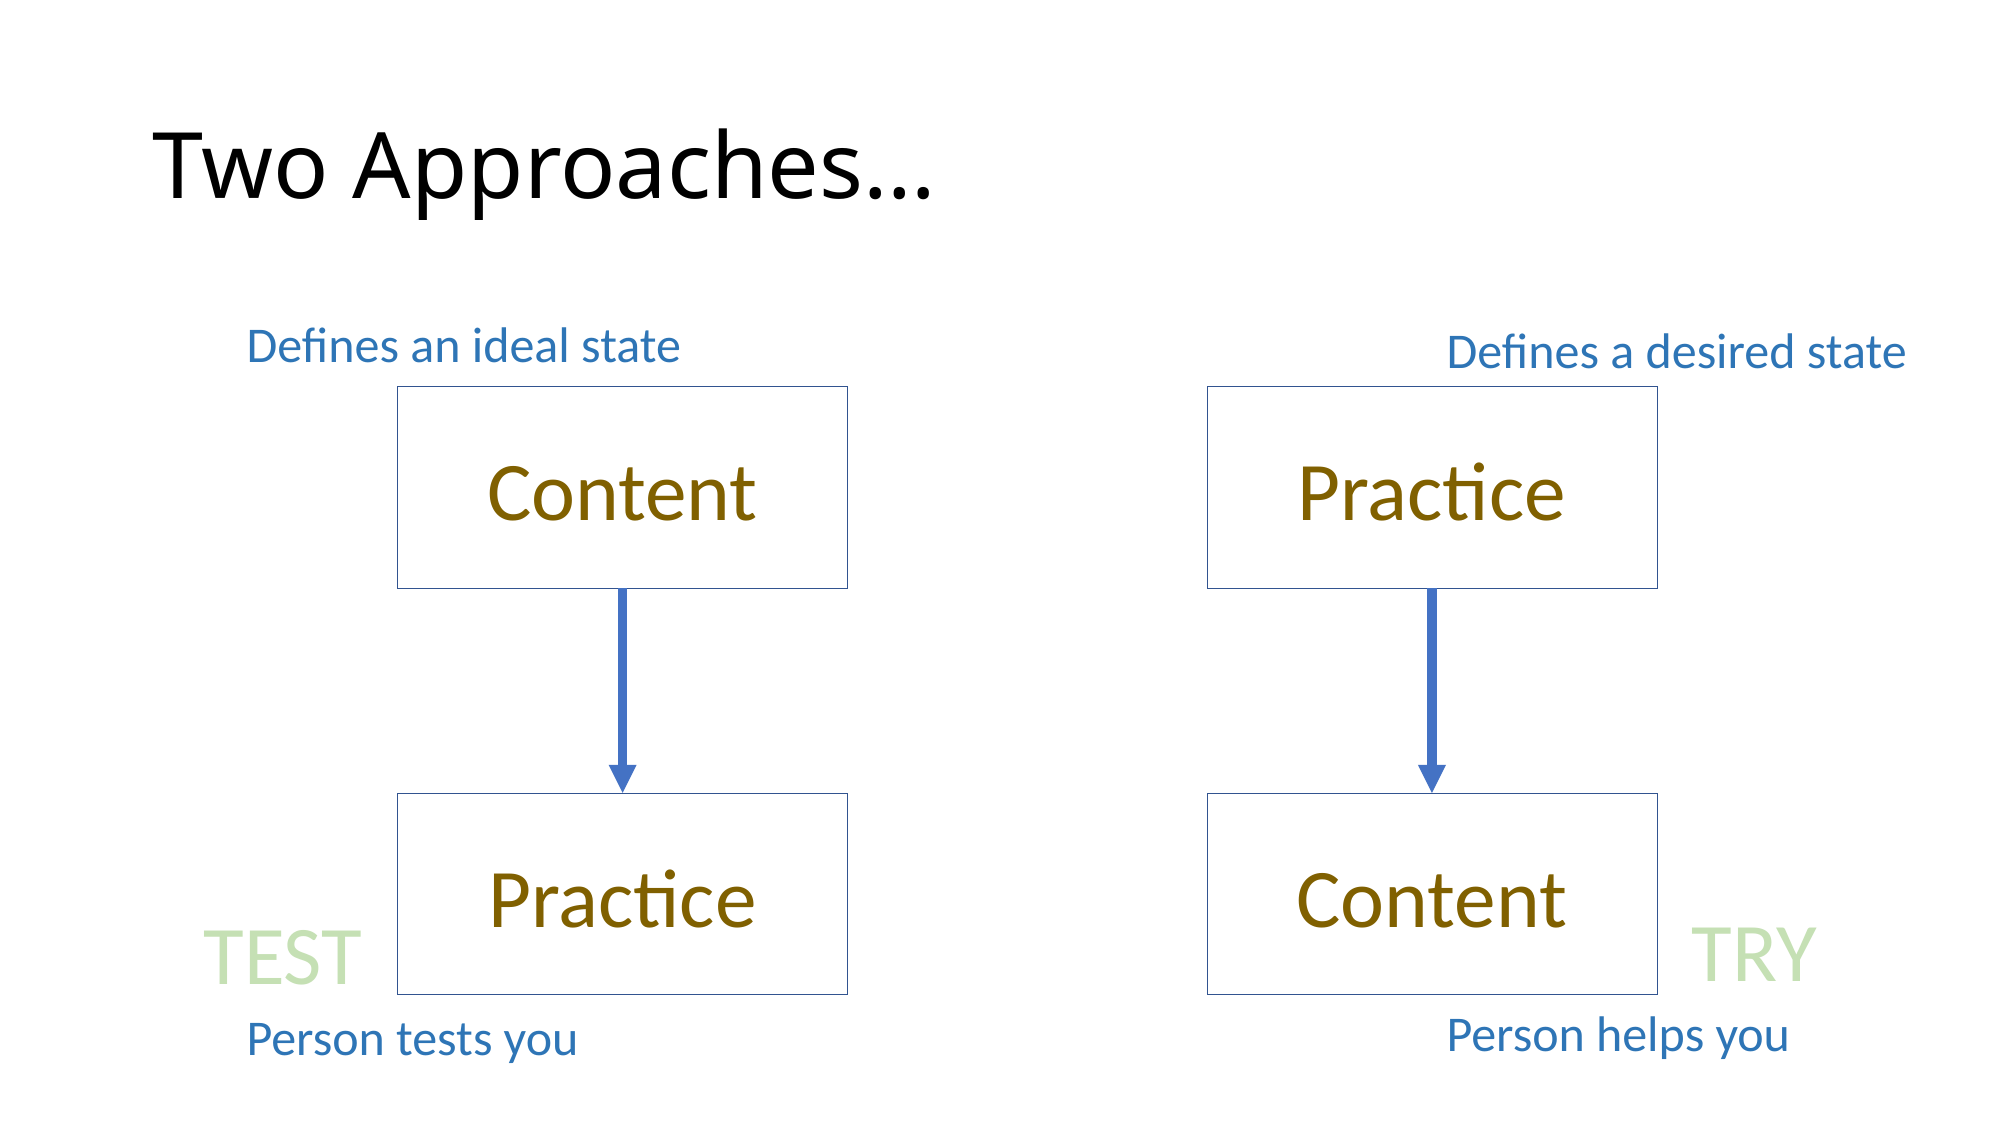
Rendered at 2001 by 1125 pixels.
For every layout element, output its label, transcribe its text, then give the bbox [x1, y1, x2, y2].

text_box Defines a desired state [1431, 310, 1957, 386]
title Two Approaches… [137, 59, 1863, 278]
text_box TRY [1676, 890, 1938, 1006]
text_box Practice [1206, 386, 1658, 589]
text_box Content [1206, 792, 1658, 996]
text_box Content [397, 386, 849, 589]
text_box Practice [397, 792, 849, 996]
text_box Person helps you [1431, 994, 1957, 1070]
text_box Defines an ideal state [231, 304, 757, 380]
text_box Person tests you [231, 997, 757, 1073]
text_box TEST [189, 893, 450, 1009]
